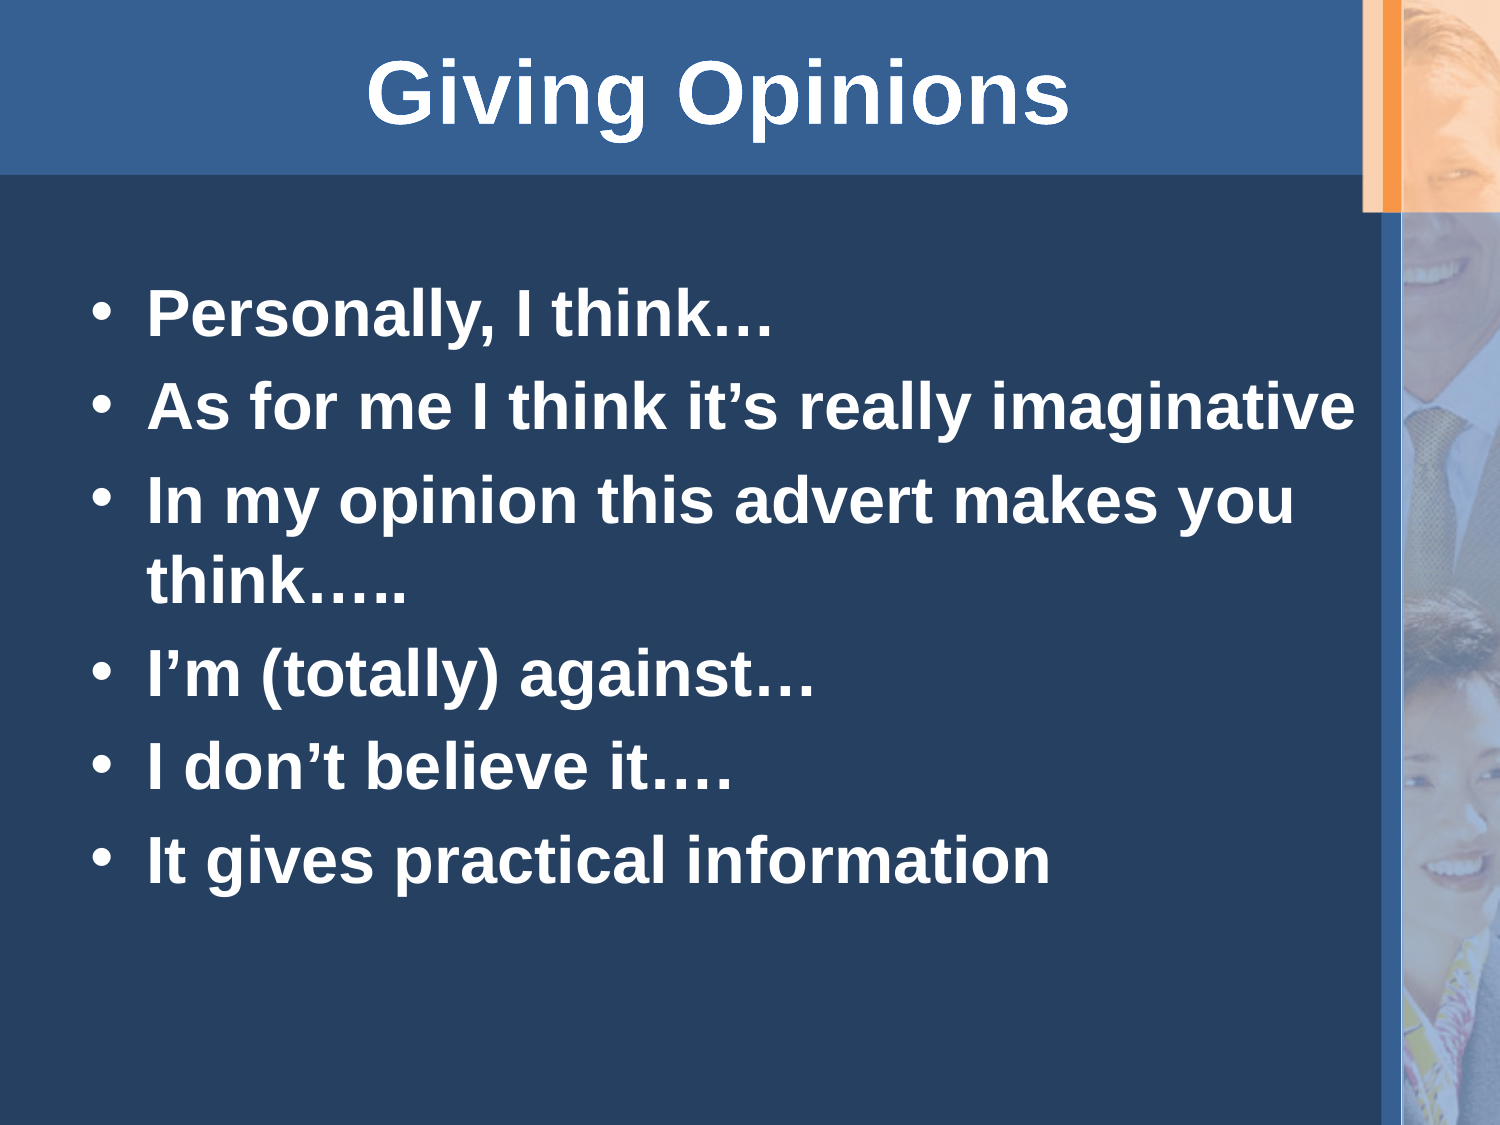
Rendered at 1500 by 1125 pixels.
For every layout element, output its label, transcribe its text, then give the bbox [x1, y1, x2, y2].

picture [1401, 0, 1500, 1125]
list Personally, I think… As for me I think it’s really imaginative In my opinion this advert makes you think….. I’m (totally) against… I don’t believe it…. It gives practical information [75, 262, 1375, 1005]
title Giving Opinions [75, 0, 1363, 175]
